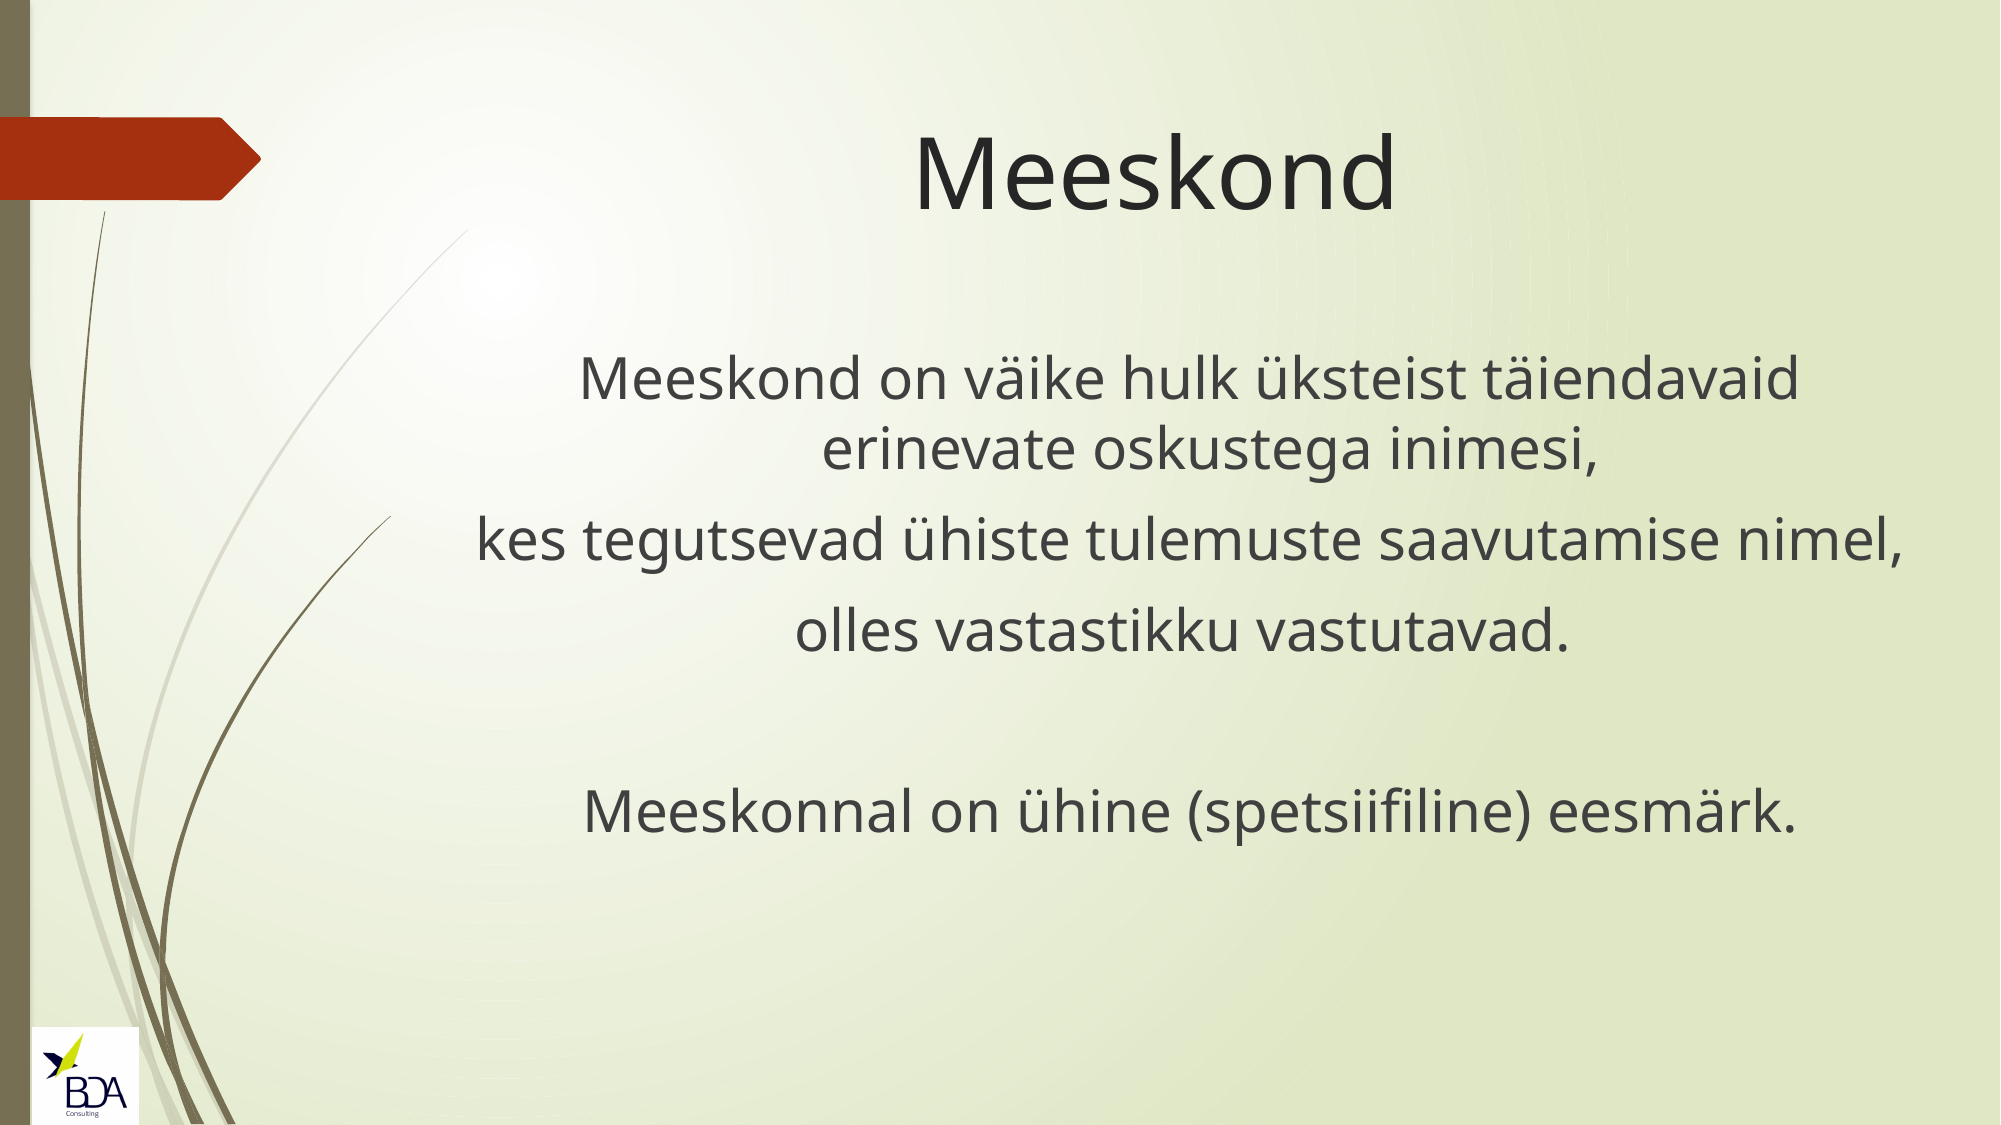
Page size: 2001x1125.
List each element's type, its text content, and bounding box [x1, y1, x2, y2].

list Meeskond on väike hulk üksteist täiendavaid erinevate oskustega inimesi, kes tegutsevad ühiste tulemuste saavutamise nimel, olles vastastikku vastutavad. Meeskonnal on ühine (spetsiifiline) eesmärk. [458, 334, 1922, 954]
title Meeskond [425, 102, 1888, 313]
picture [32, 1027, 139, 1125]
